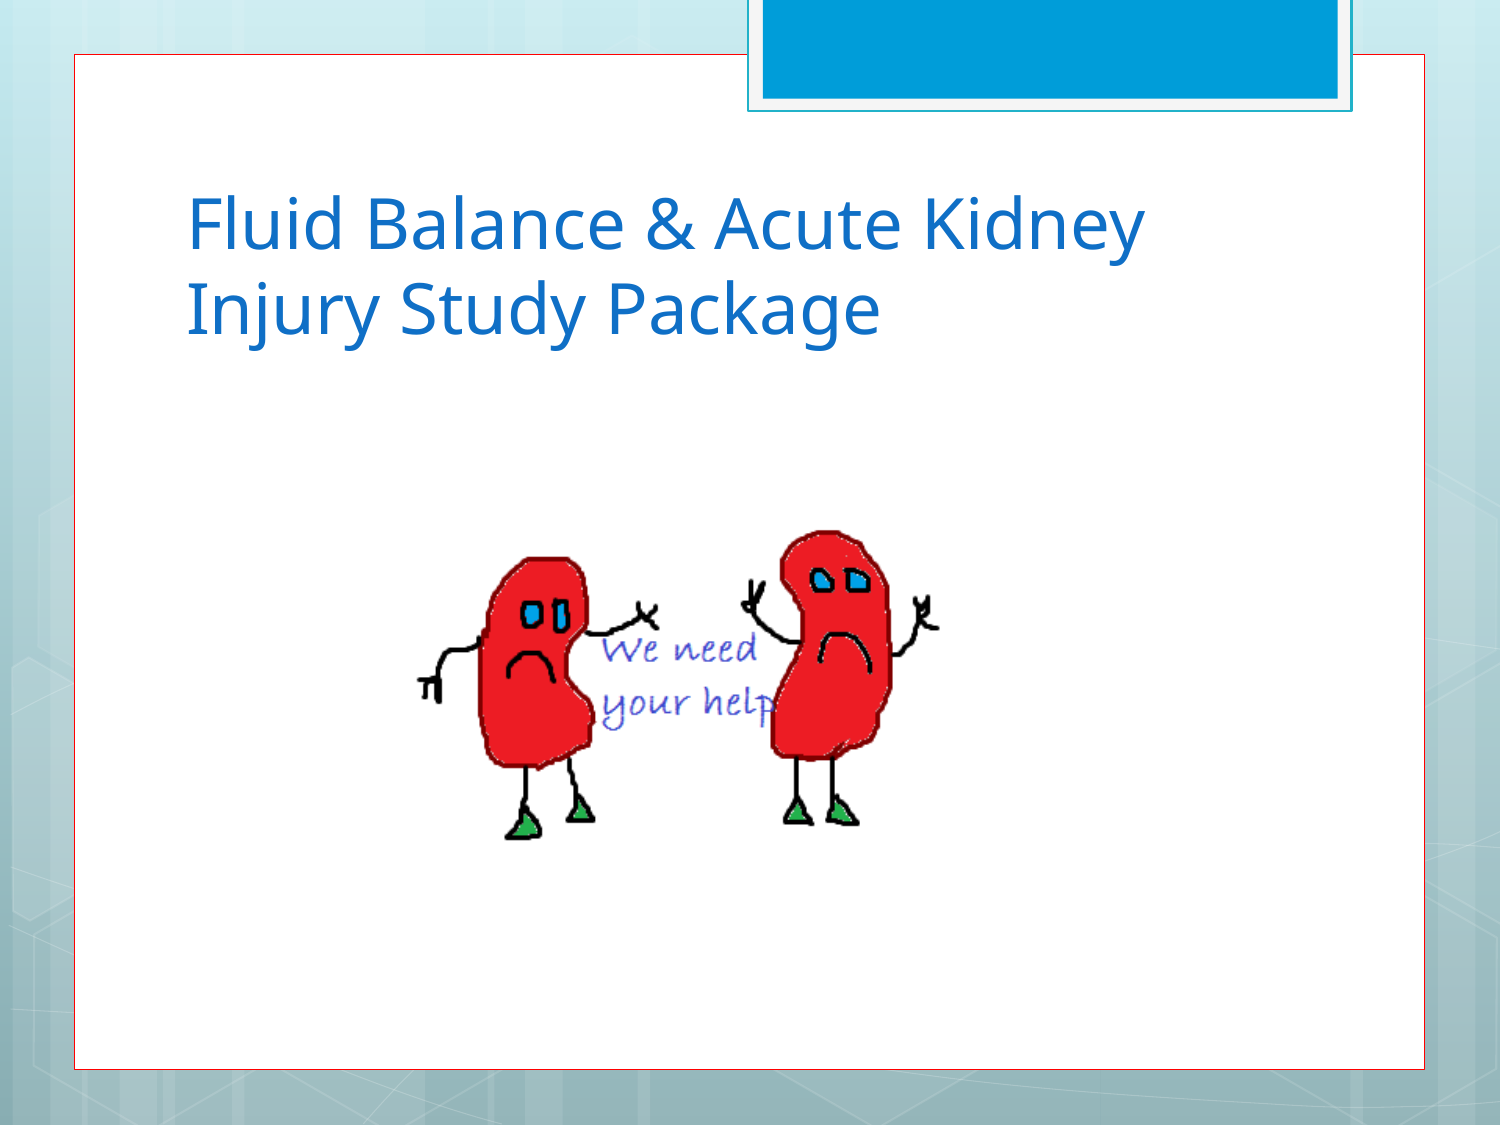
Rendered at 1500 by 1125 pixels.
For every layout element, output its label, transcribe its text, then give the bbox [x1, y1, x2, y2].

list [399, 399, 1054, 939]
title Fluid Balance & Acute Kidney Injury Study Package [171, 168, 1324, 356]
